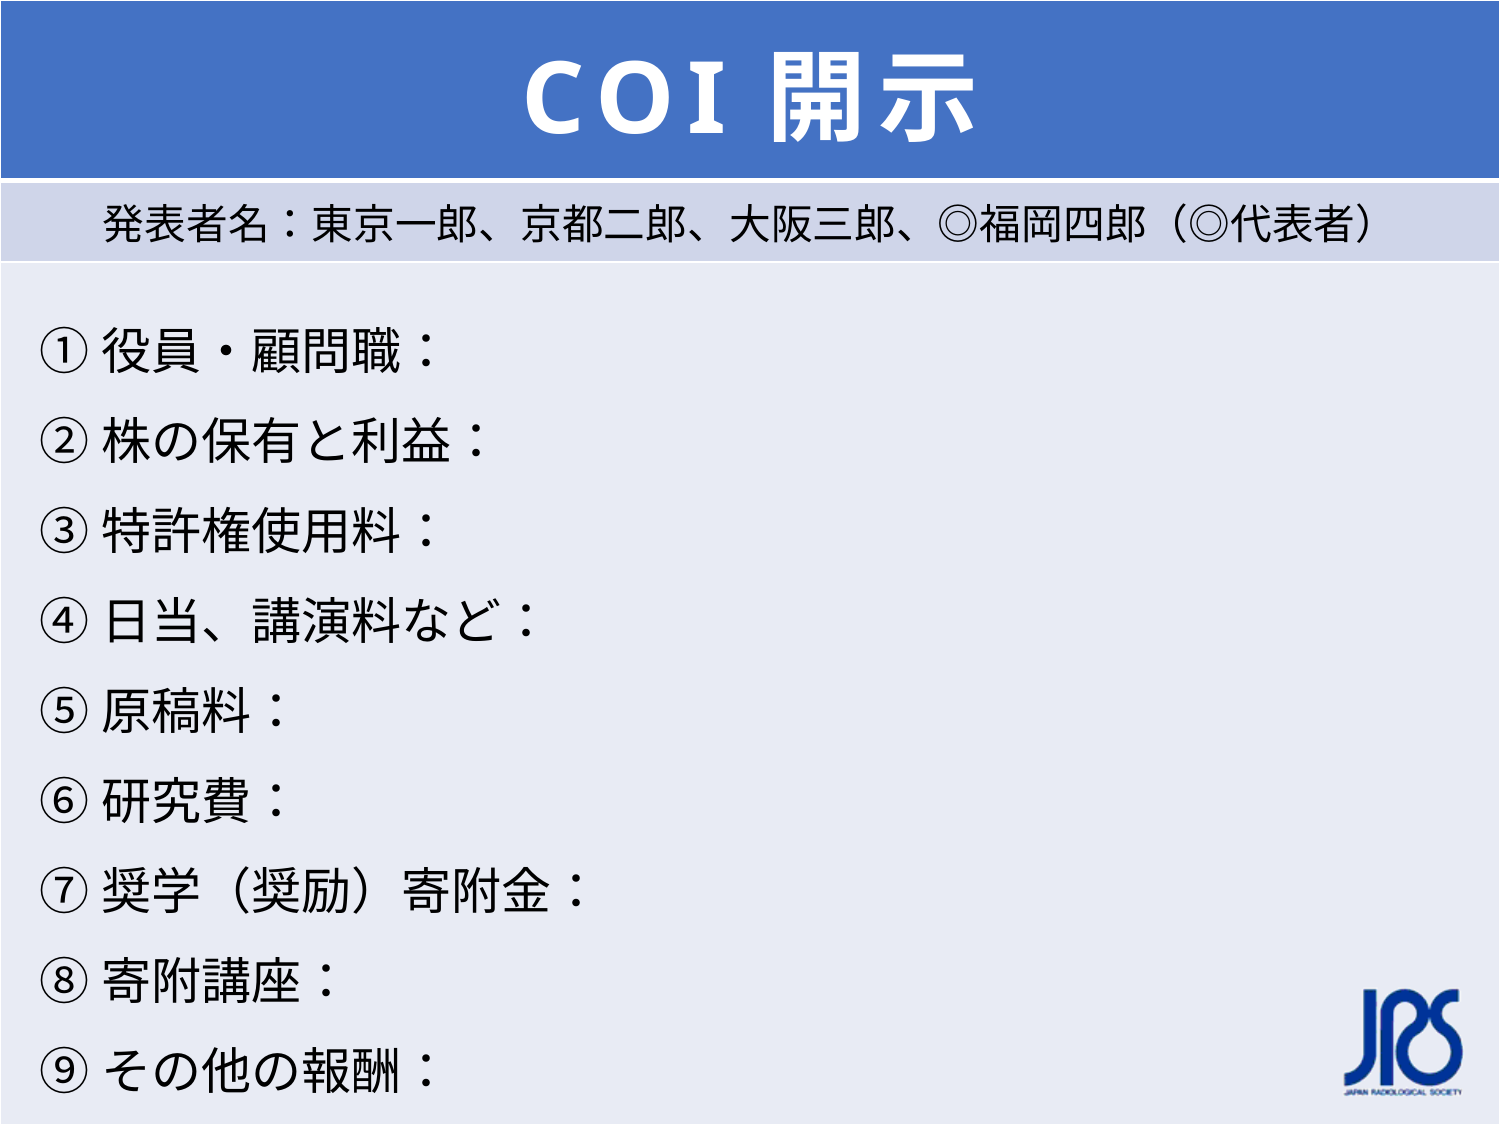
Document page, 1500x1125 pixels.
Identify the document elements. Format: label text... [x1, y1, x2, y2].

table_header COI開示 [1, 1, 1499, 178]
table_cell 発表者名：東京一郎、京都二郎、大阪三郎、◎福岡四郎（◎代表者） [1, 183, 1499, 261]
text_box ①役員・顧問職： ②株の保有と利益： ③特許権使用料： ④日当、講演料など： ⑤原稿料： ⑥研究費： ⑦奨学（奨励）寄附金： ⑧寄附講座： ⑨その他の報酬： [24, 278, 1476, 1112]
